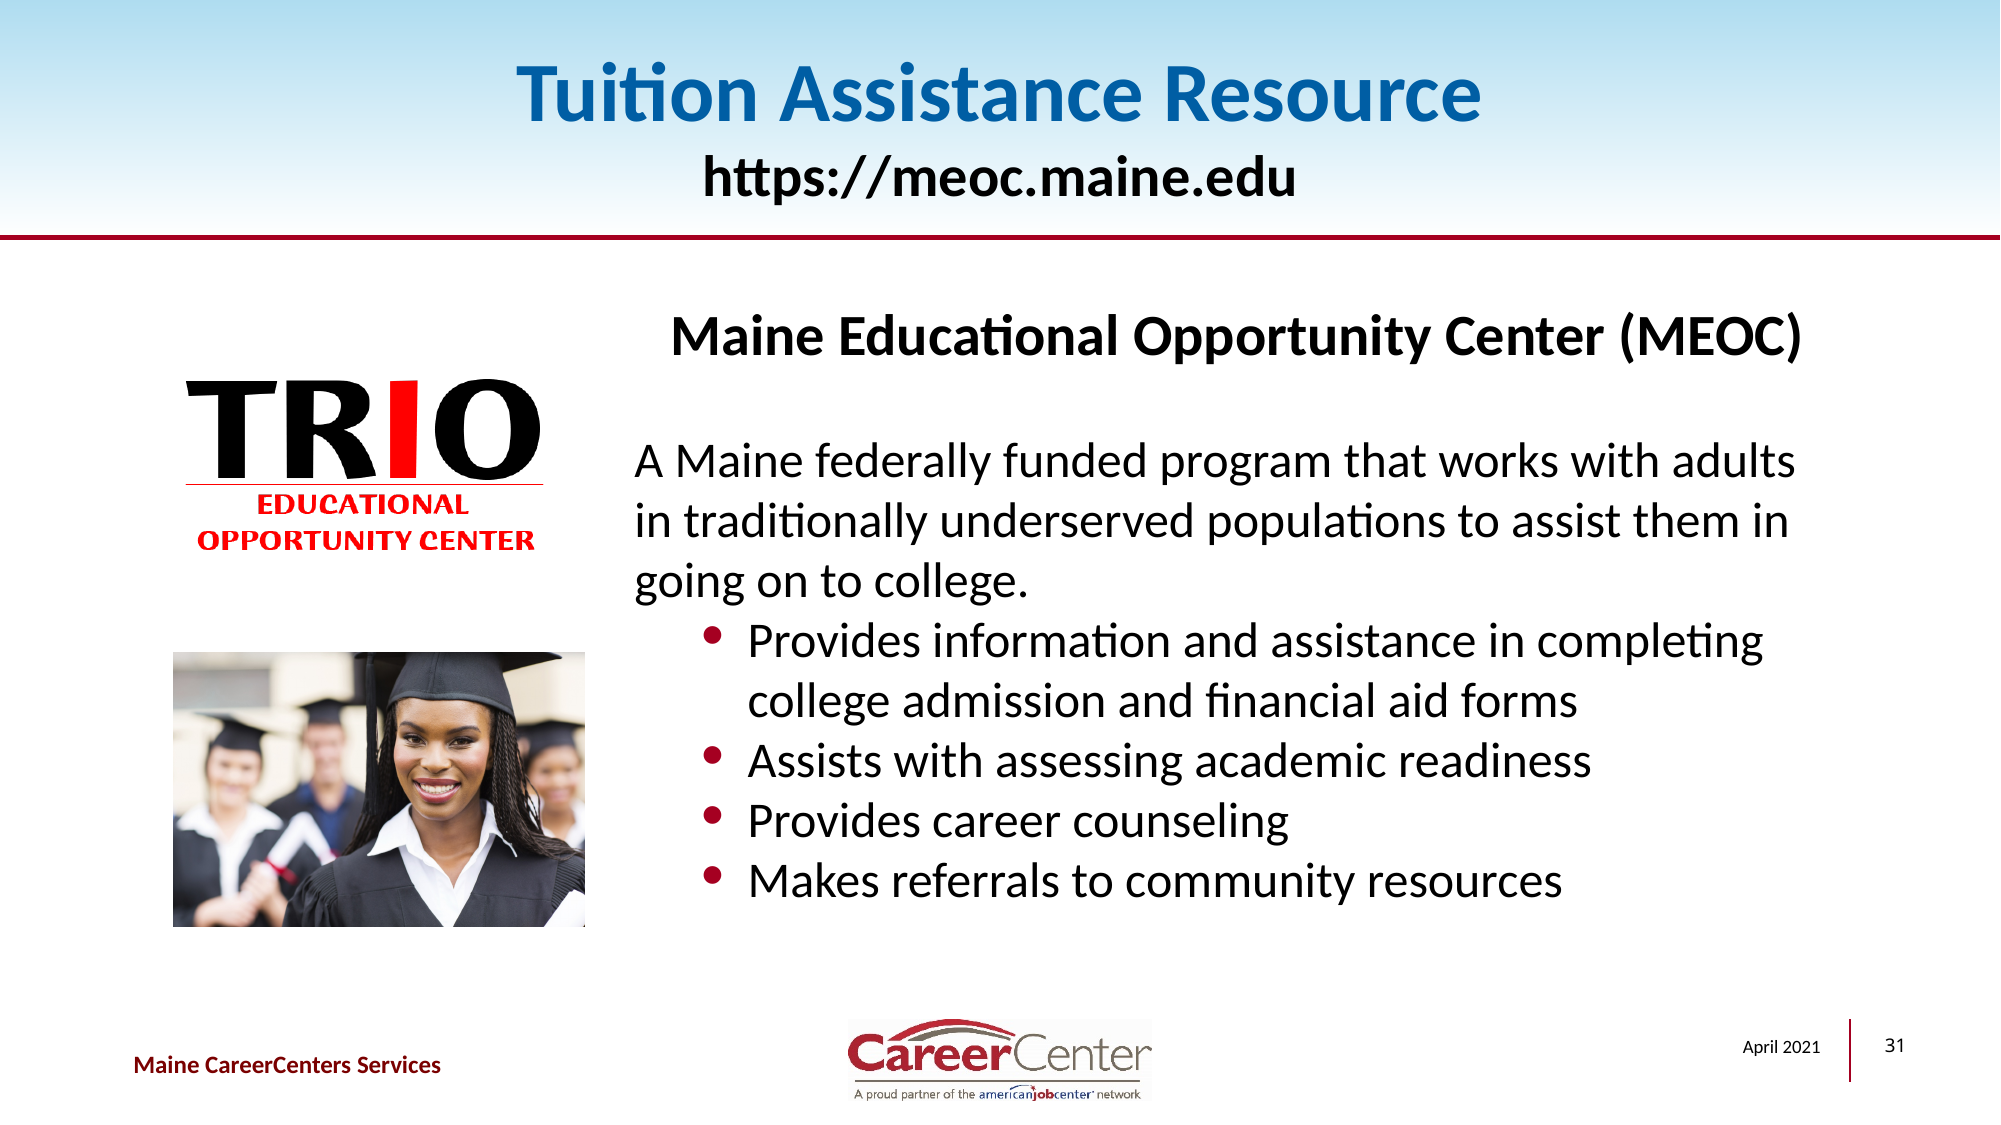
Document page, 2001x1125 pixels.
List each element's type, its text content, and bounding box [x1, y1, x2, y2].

list Maine Educational Opportunity Center (MEOC) A Maine federally funded program that works with adults in traditionally underserved populations to assist them in going on to college. Provides information and assistance in completing college admission and financial aid forms Assists with assessing academic readiness Provides career counseling Makes referrals to community resources [619, 289, 1855, 927]
picture [848, 1019, 1152, 1101]
title Tuition Assistance Resource https://meoc.maine.edu [341, 23, 1659, 221]
slide_number 31 [1754, 1026, 1893, 1072]
text_box [1893, 997, 2000, 1090]
picture [173, 289, 586, 927]
